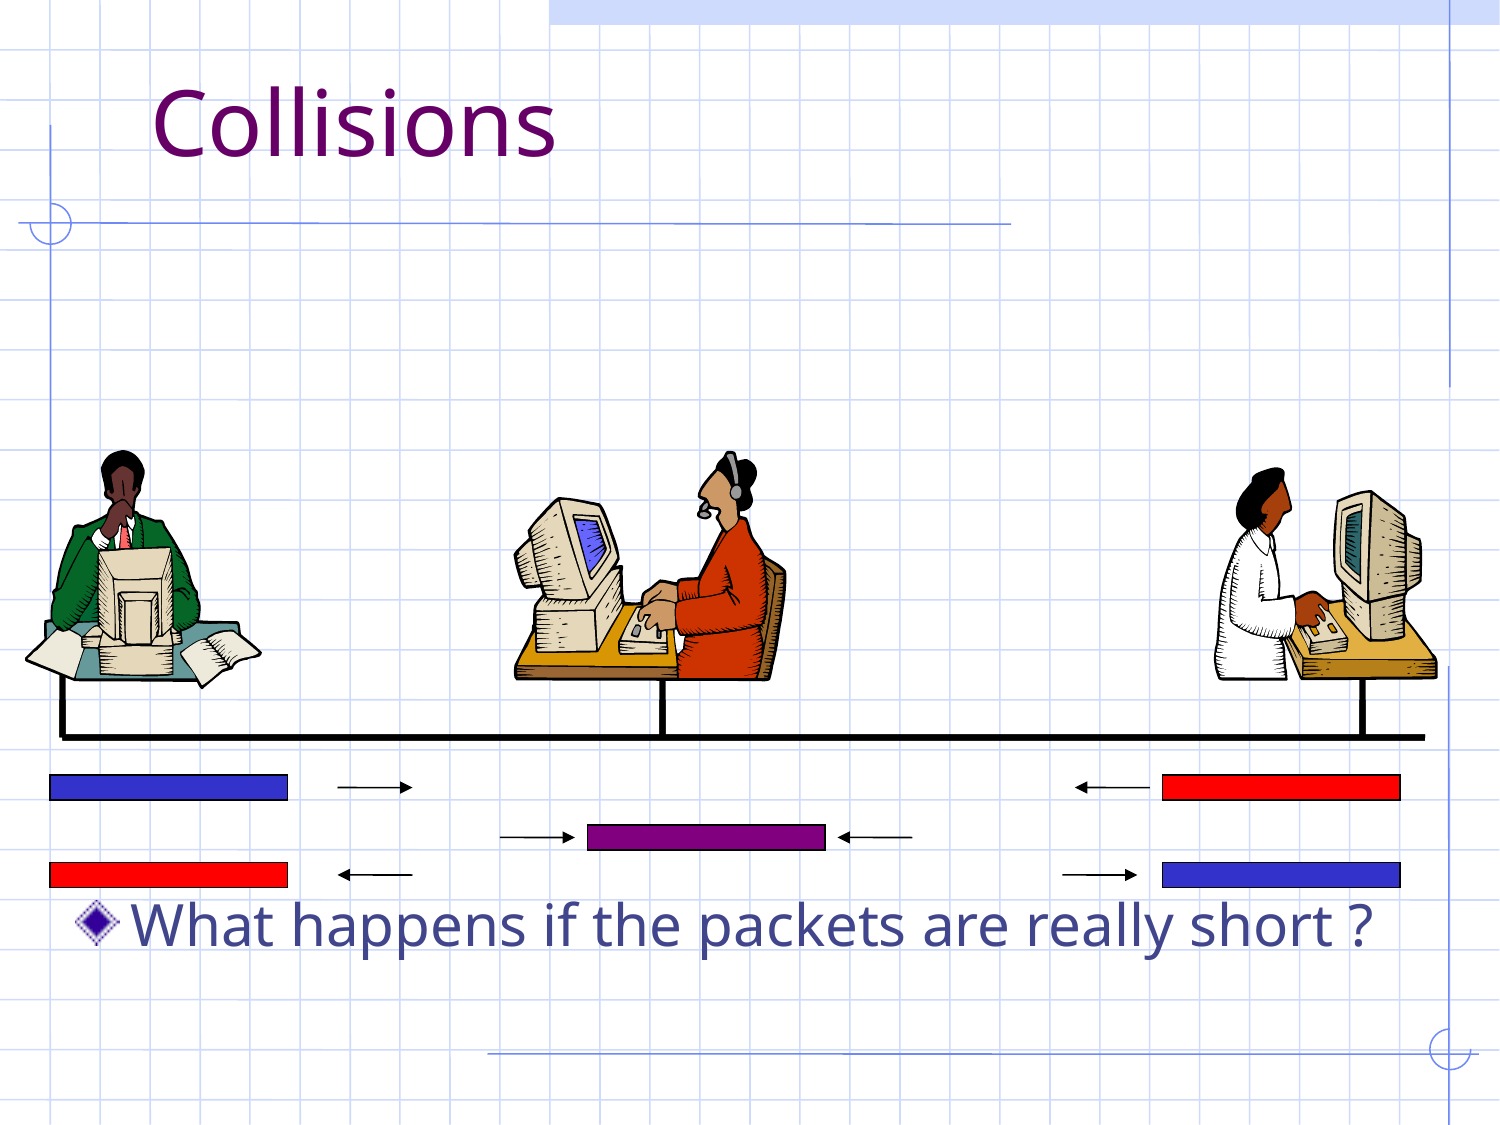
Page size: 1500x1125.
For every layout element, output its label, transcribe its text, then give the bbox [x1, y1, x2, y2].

title Collisions [149, 0, 1425, 236]
text_box [1074, 781, 1150, 794]
text_box [587, 825, 825, 850]
text_box [1162, 862, 1400, 888]
list What happens if the packets are really short ? [74, 738, 1425, 1005]
picture [512, 449, 788, 683]
picture [75, 900, 120, 946]
text_box [1162, 774, 1400, 800]
text_box [337, 781, 413, 794]
text_box [49, 774, 288, 800]
text_box [837, 831, 913, 844]
text_box [337, 868, 413, 882]
picture [24, 449, 263, 690]
text_box [499, 831, 575, 844]
picture [1212, 462, 1438, 682]
text_box [49, 862, 288, 888]
list What happens if the packets are really short ? [74, 262, 1425, 737]
text_box [1062, 868, 1138, 882]
